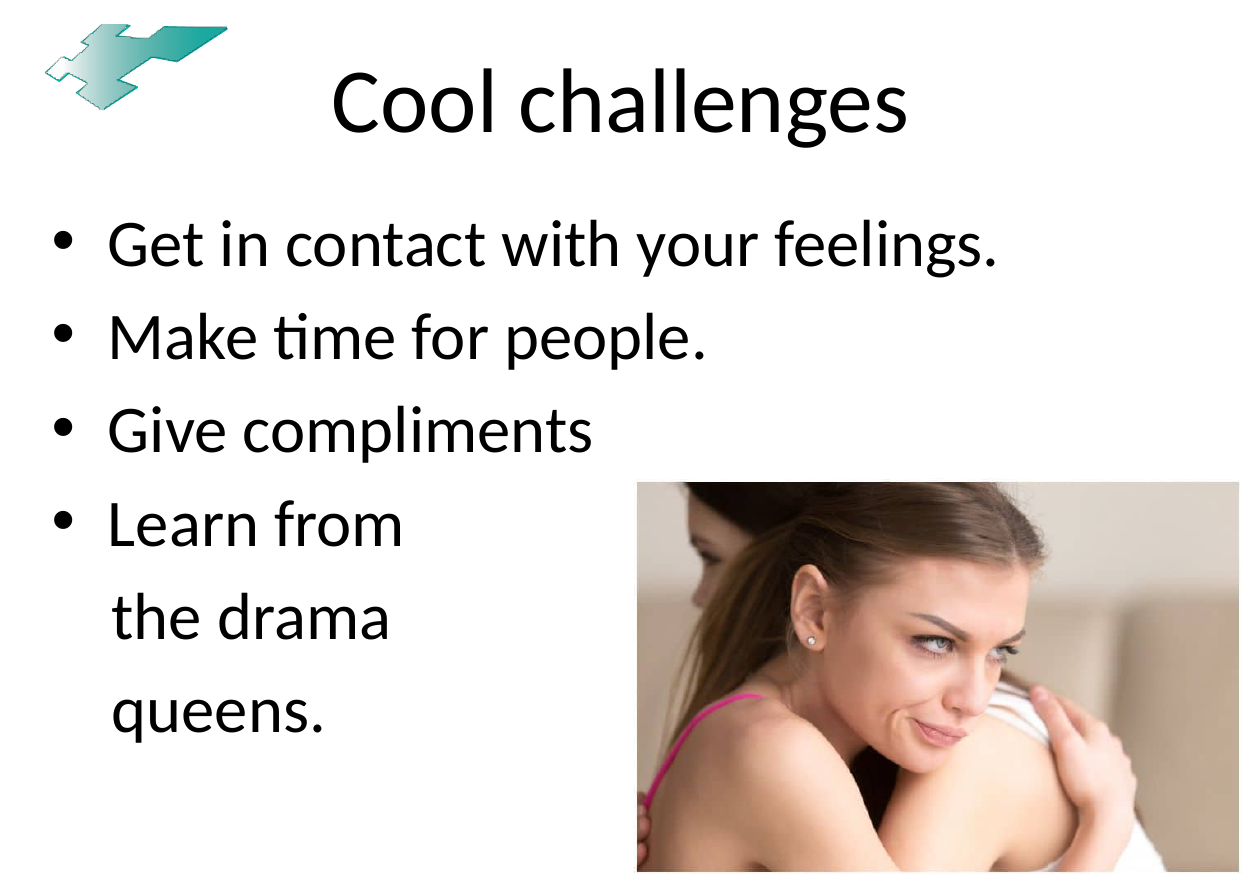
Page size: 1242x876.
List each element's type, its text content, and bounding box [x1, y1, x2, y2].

title Cool challenges [62, 35, 1180, 181]
picture [45, 24, 227, 110]
picture [633, 478, 1242, 875]
list Get in contact with your feelings. Make time for people. Give compliments Learn from the drama queens. [39, 193, 1203, 438]
